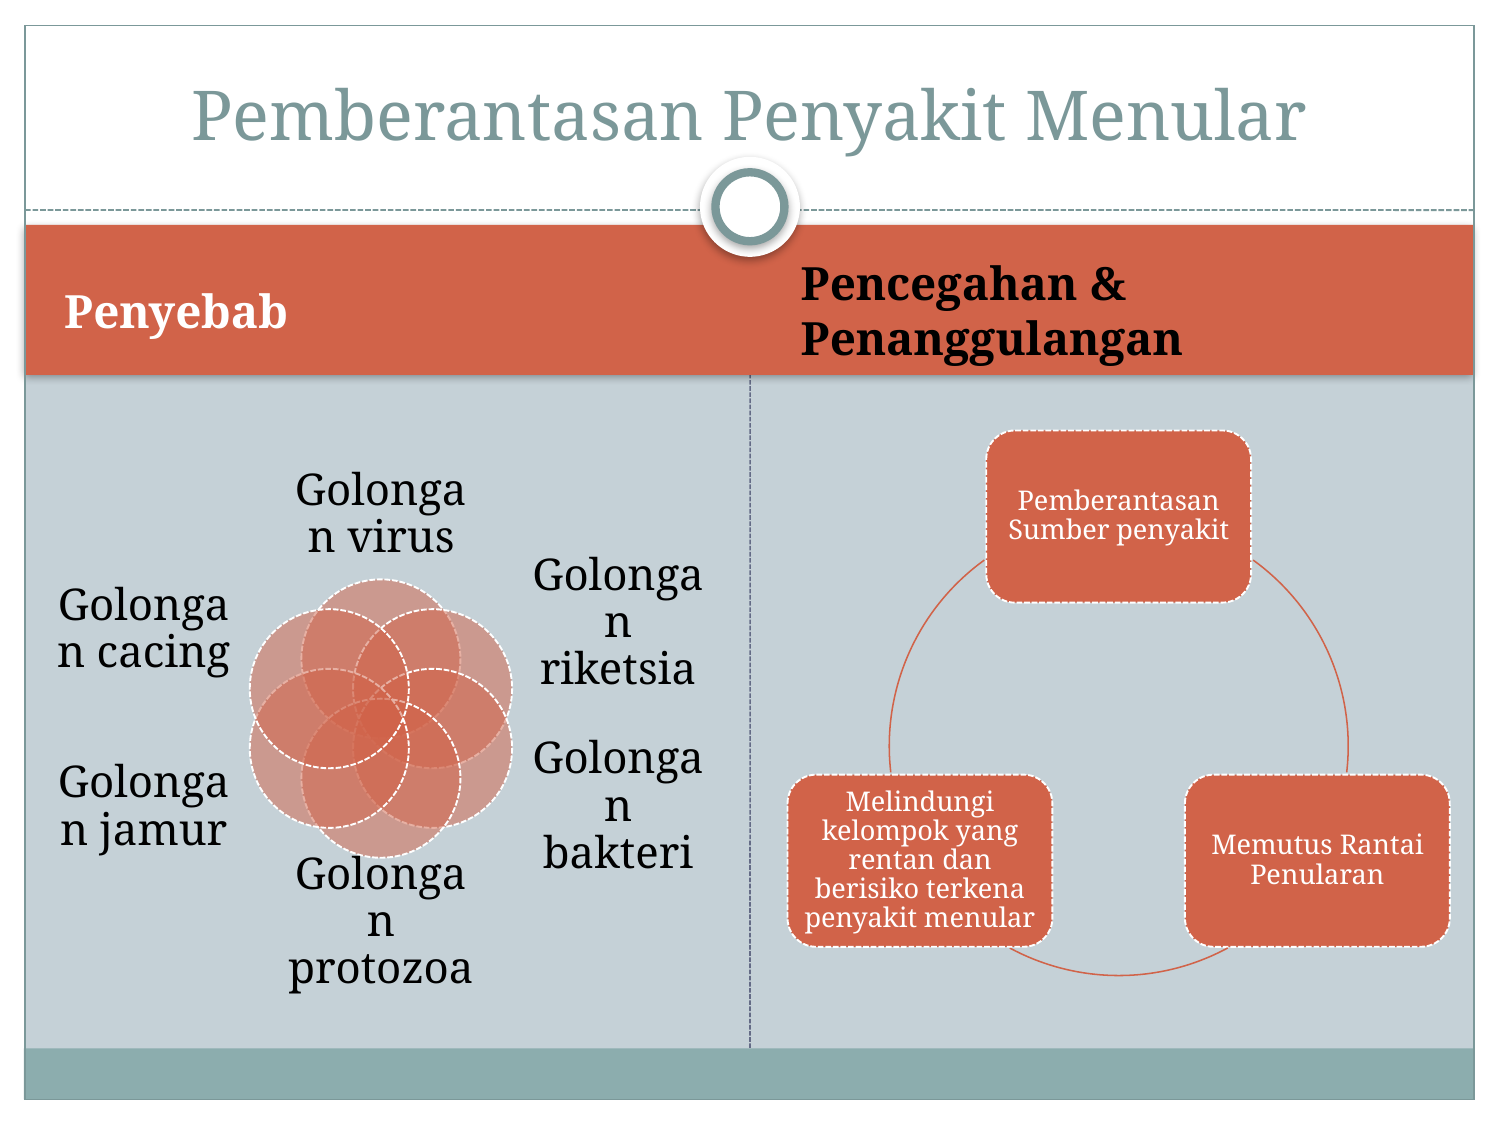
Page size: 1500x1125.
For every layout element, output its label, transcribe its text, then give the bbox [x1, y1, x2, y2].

list Pencegahan & Penanggulangan [785, 249, 1450, 371]
title Pemberantasan Penyakit Menular [49, 37, 1450, 162]
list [49, 405, 713, 1033]
list Penyebab [48, 249, 714, 371]
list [787, 405, 1451, 1033]
